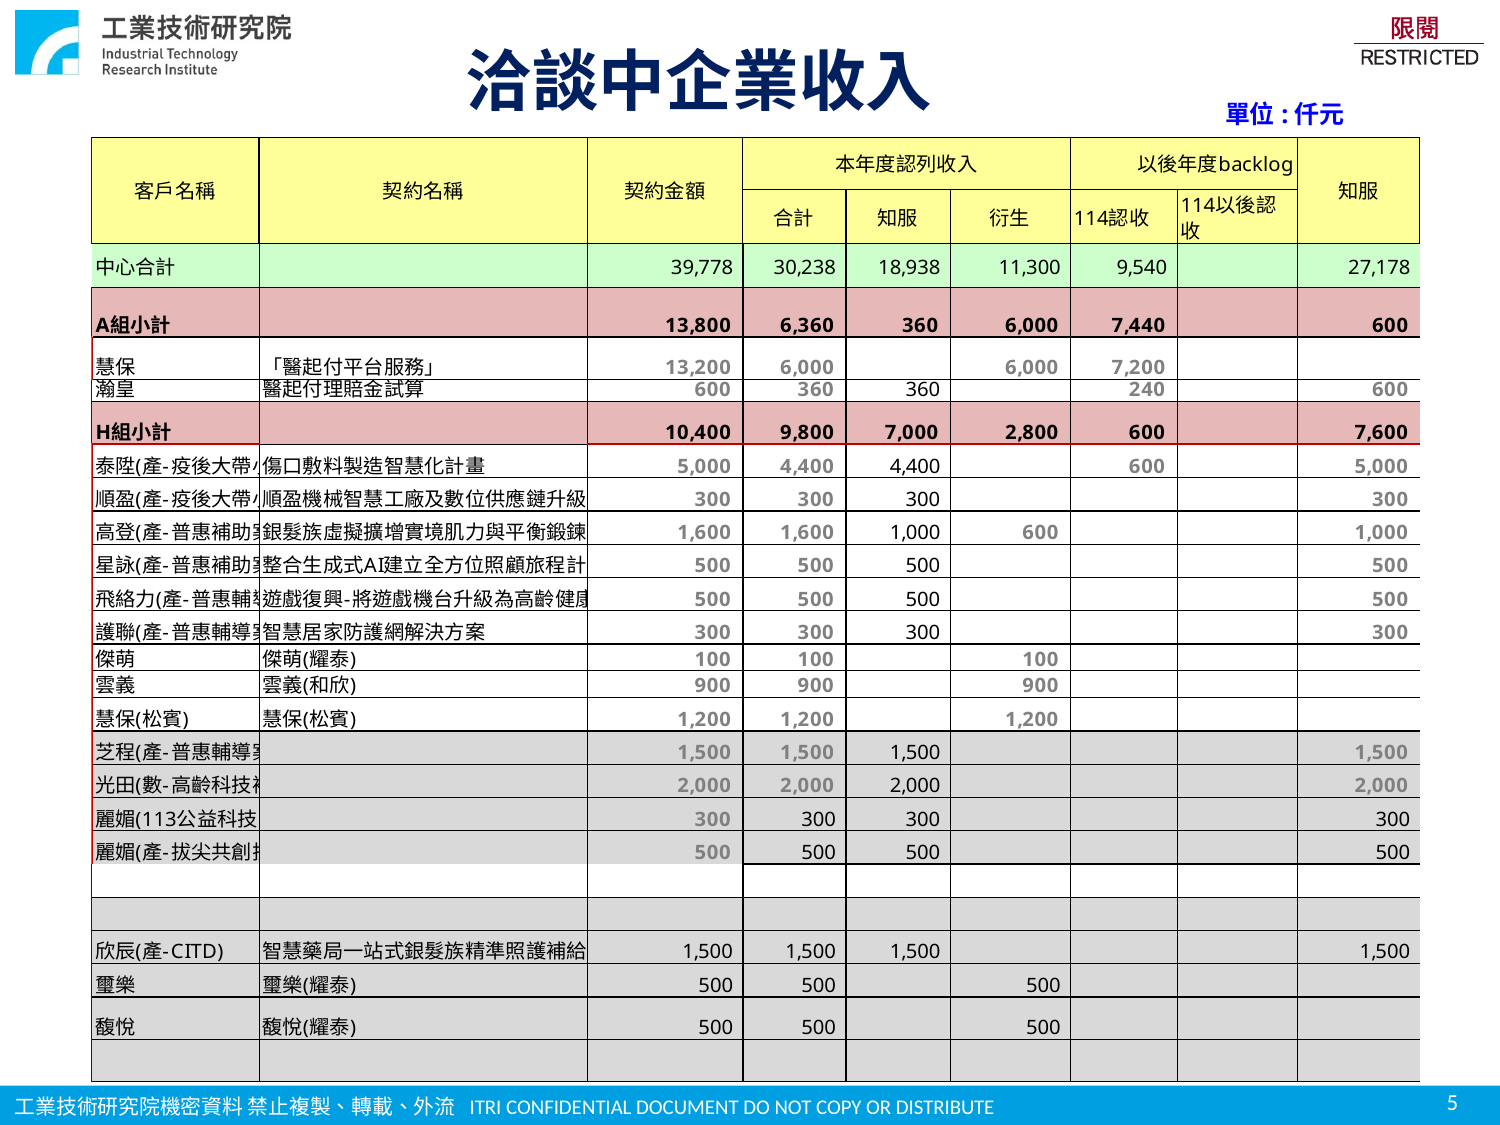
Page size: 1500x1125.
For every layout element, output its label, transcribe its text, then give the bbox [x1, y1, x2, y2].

picture [15, 10, 292, 75]
text_box 單位:仟元 [1189, 91, 1381, 135]
picture [91, 136, 1421, 1083]
slide_number 5 [1429, 1082, 1474, 1122]
picture [1354, 14, 1484, 68]
text_box 洽談中企業收入 [80, 29, 1225, 128]
